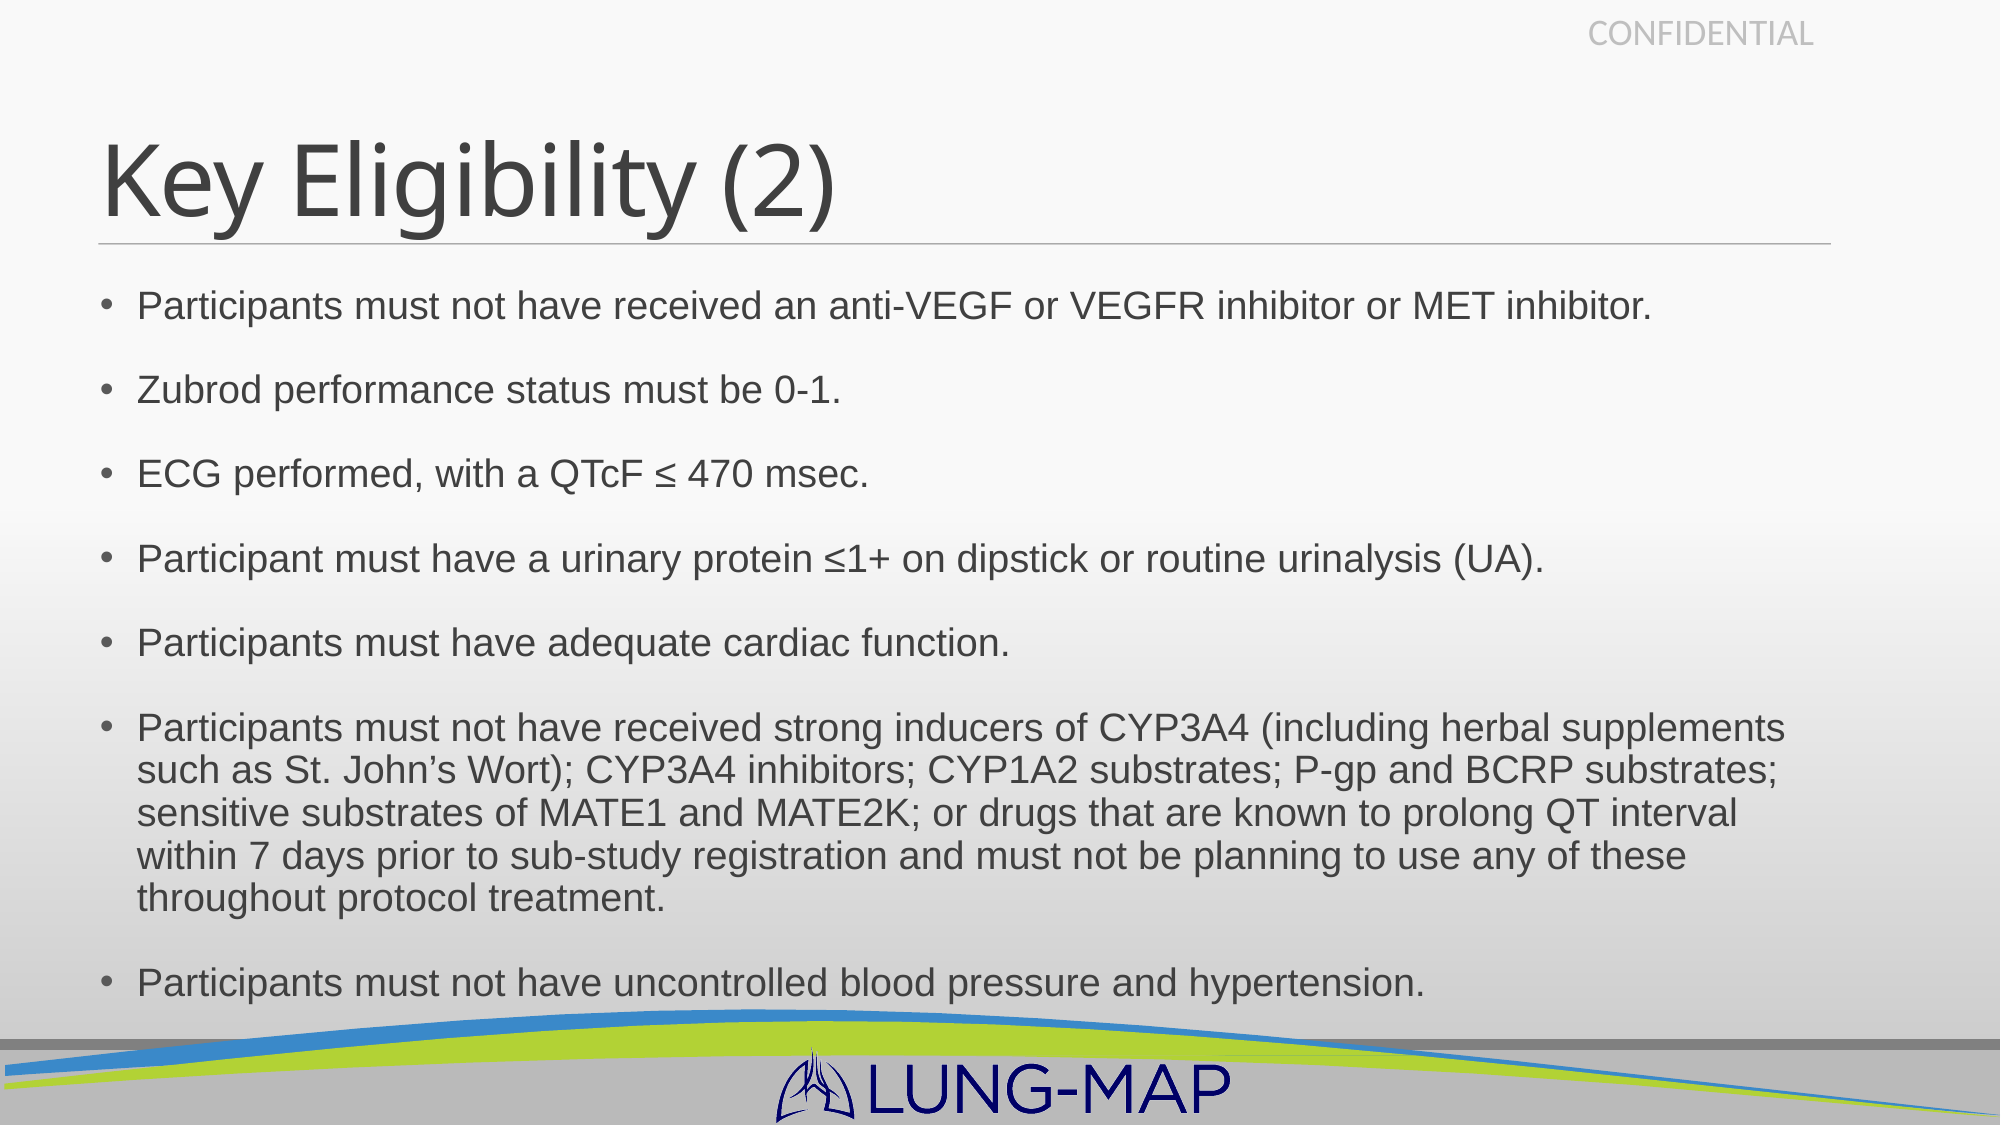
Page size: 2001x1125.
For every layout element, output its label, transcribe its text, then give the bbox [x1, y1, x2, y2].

picture [578, 1041, 1422, 1125]
title Key Eligibility (2) [84, 5, 1830, 245]
list Participants must not have received an anti-VEGF or VEGFR inhibitor or MET inhibitor. Zubrod performance status must be 0-1. ECG performed, with a QTcF ≤ 470 msec. Participant must have a urinary protein ≤1+ on dipstick or routine urinalysis (UA). Participants must have adequate cardiac function. Participants must not have received strong inducers of CYP3A4 (including herbal supplements such as St. John’s Wort); CYP3A4 inhibitors; CYP1A2 substrates; P-gp and BCRP substrates; sensitive substrates of MATE1 and MATE2K; or drugs that are known to prolong QT interval within 7 days prior to sub-study registration and must not be planning to use any of these throughout protocol treatment. Participants must not have uncontrolled blood pressure and hypertension. [99, 277, 1830, 1038]
